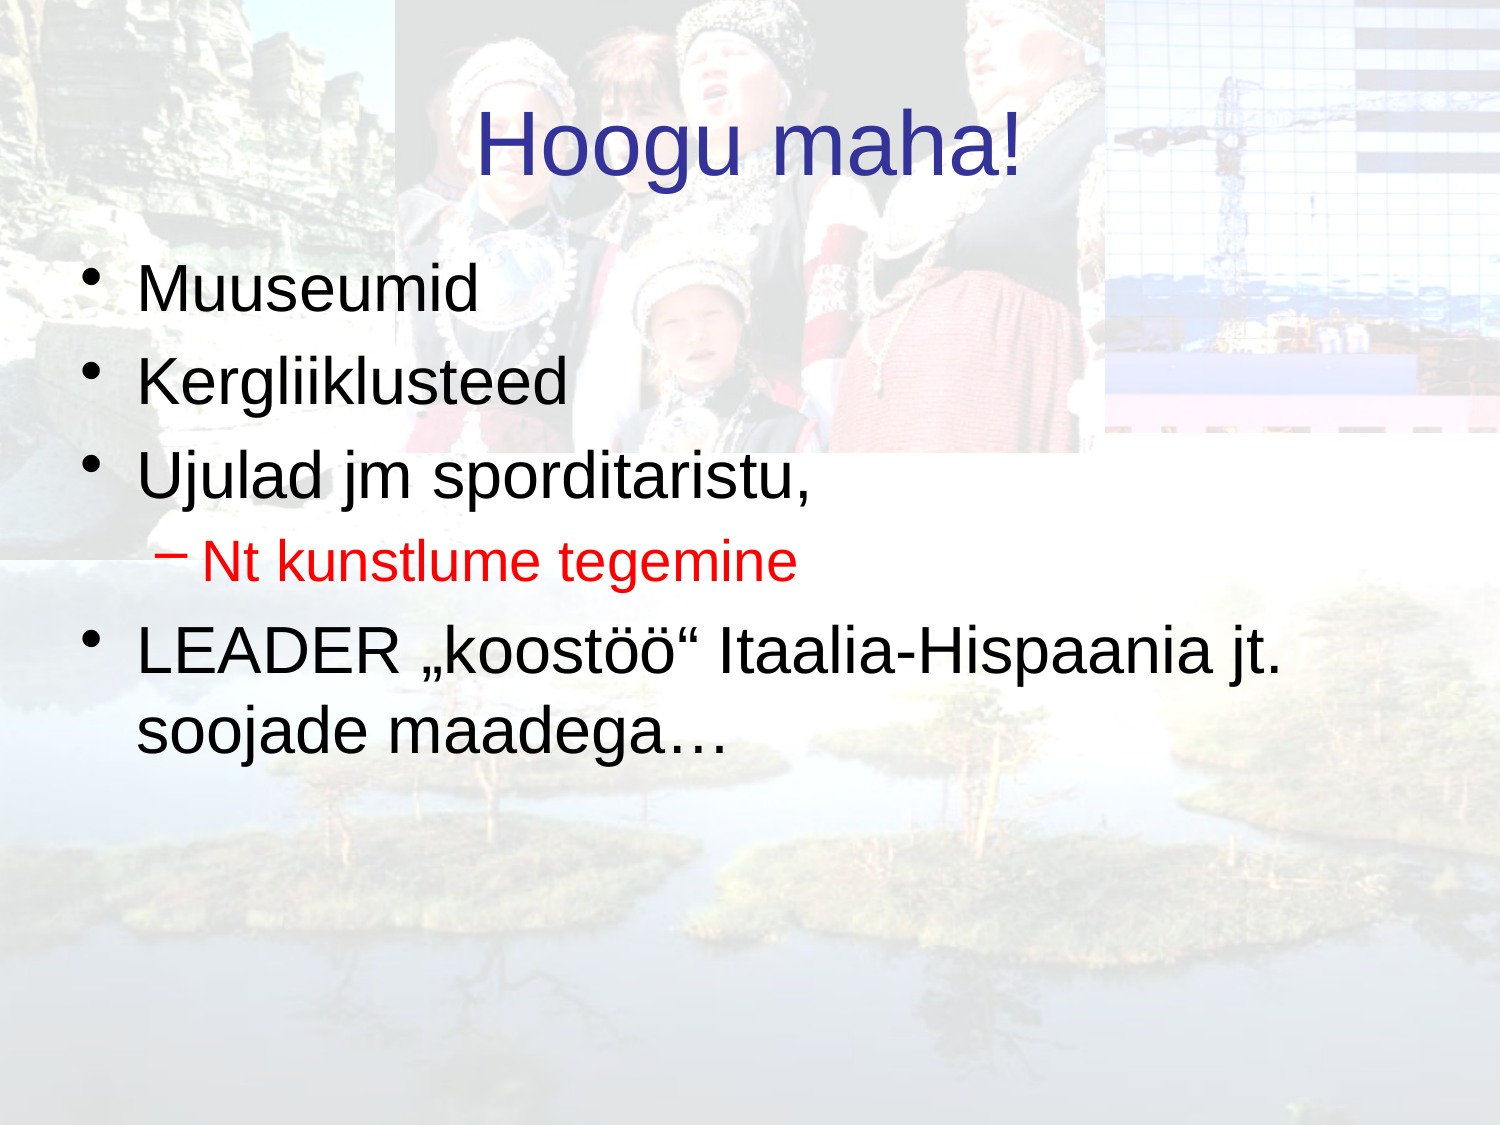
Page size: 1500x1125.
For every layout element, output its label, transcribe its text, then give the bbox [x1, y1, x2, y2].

title Hoogu maha! [75, 45, 1425, 233]
list Muuseumid Kergliiklusteed Ujulad jm sporditaristu, Nt kunstlume tegemine LEADER „koostöö“ Itaalia-Hispaania jt. soojade maadega… [64, 237, 1425, 1005]
